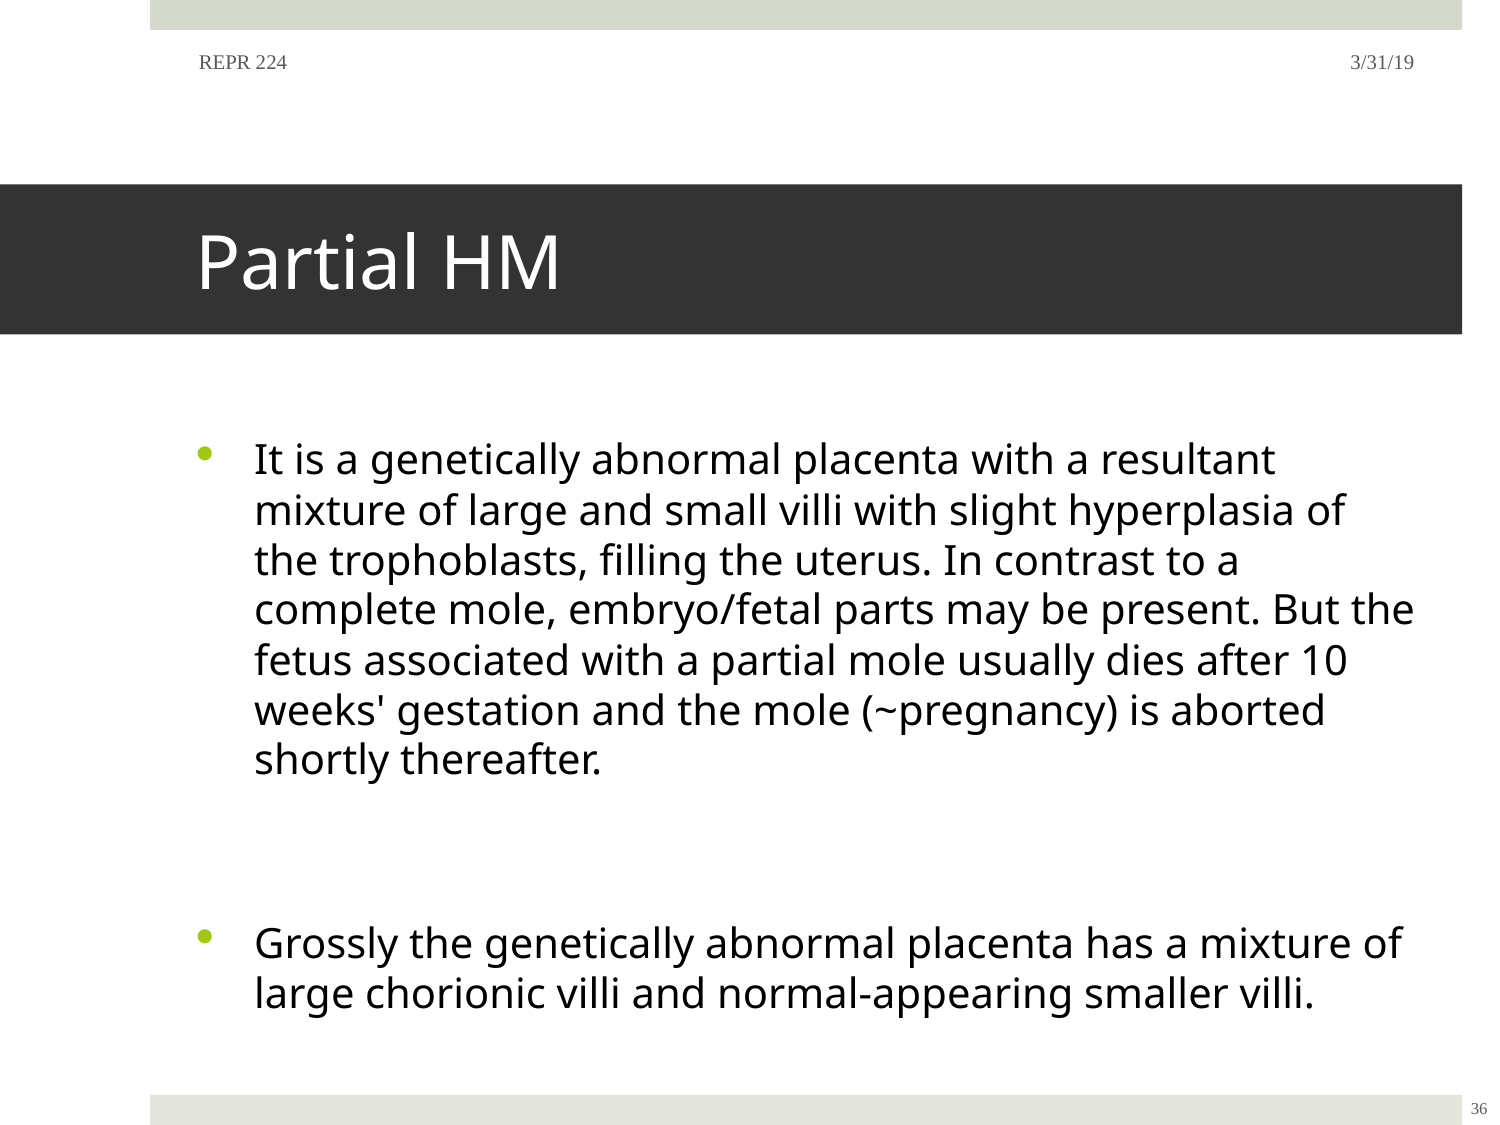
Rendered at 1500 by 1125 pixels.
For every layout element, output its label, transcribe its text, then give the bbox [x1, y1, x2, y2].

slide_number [1079, 30, 1430, 91]
title Partial HM [0, 184, 1463, 335]
slide_number 36 [1441, 1077, 1500, 1125]
list It is a genetically abnormal placenta with a resultant mixture of large and small villi with slight hyperplasia of the trophoblasts, filling the uterus. In contrast to a complete mole, embryo/fetal parts may be present. But the fetus associated with a partial mole usually dies after 10 weeks' gestation and the mole (~pregnancy) is aborted shortly thereafter. Grossly the genetically abnormal placenta has a mixture of large chorionic villi and normal-appearing smaller villi. [182, 425, 1432, 1028]
footer REPR 224 [183, 30, 659, 91]
